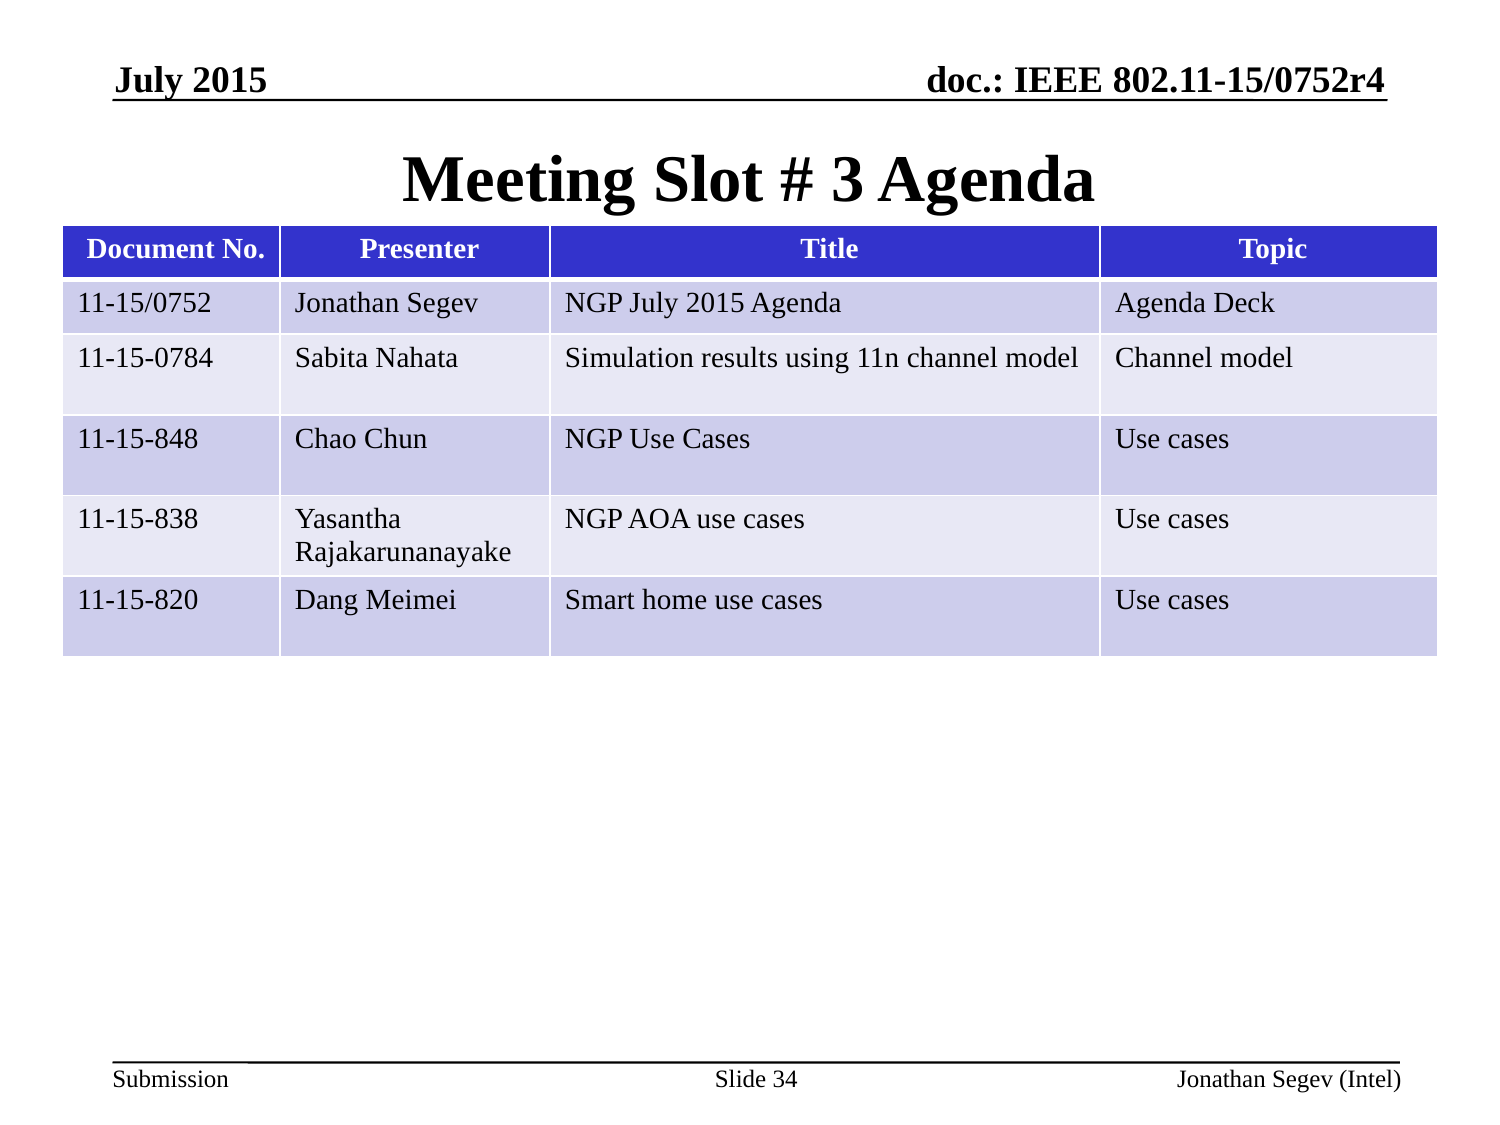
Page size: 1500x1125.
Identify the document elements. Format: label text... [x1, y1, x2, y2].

table_cell NGP Use Cases [551, 416, 1099, 495]
table_cell Chao Chun [281, 416, 549, 495]
table_cell 11-15-848 [63, 416, 279, 495]
table_cell 11-15-838 [63, 496, 279, 575]
table_cell 11-15/0752 [63, 282, 279, 333]
table_cell Agenda Deck [1101, 282, 1437, 333]
table_cell Use cases [1101, 496, 1437, 575]
table_header Topic [1101, 226, 1437, 277]
table_cell NGP AOA use cases [551, 496, 1099, 575]
slide_number Slide 34 [712, 1061, 800, 1093]
table_cell Sabita Nahata [281, 335, 549, 414]
table_cell 11-15-0784 [63, 335, 279, 414]
table_cell Channel model [1101, 335, 1437, 414]
footer Jonathan Segev (Intel) [1024, 1061, 1402, 1093]
table_cell 11-15-820 [63, 577, 279, 656]
table_cell Jonathan Segev [281, 282, 549, 333]
table_cell Use cases [1101, 577, 1437, 656]
table_header Title [551, 226, 1099, 277]
table_cell Smart home use cases [551, 577, 1099, 656]
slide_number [114, 54, 283, 101]
table_cell Dang Meimei [281, 577, 549, 656]
table_cell Use cases [1101, 416, 1437, 495]
table_header Document No. [63, 226, 279, 277]
table_cell Yasantha Rajakarunanayake [281, 496, 549, 575]
table_header Presenter [281, 226, 549, 277]
text_box Meeting Slot # 3 Agenda [112, 87, 1388, 224]
table_cell NGP July 2015 Agenda [551, 282, 1099, 333]
table_cell Simulation results using 11n channel model [551, 335, 1099, 414]
